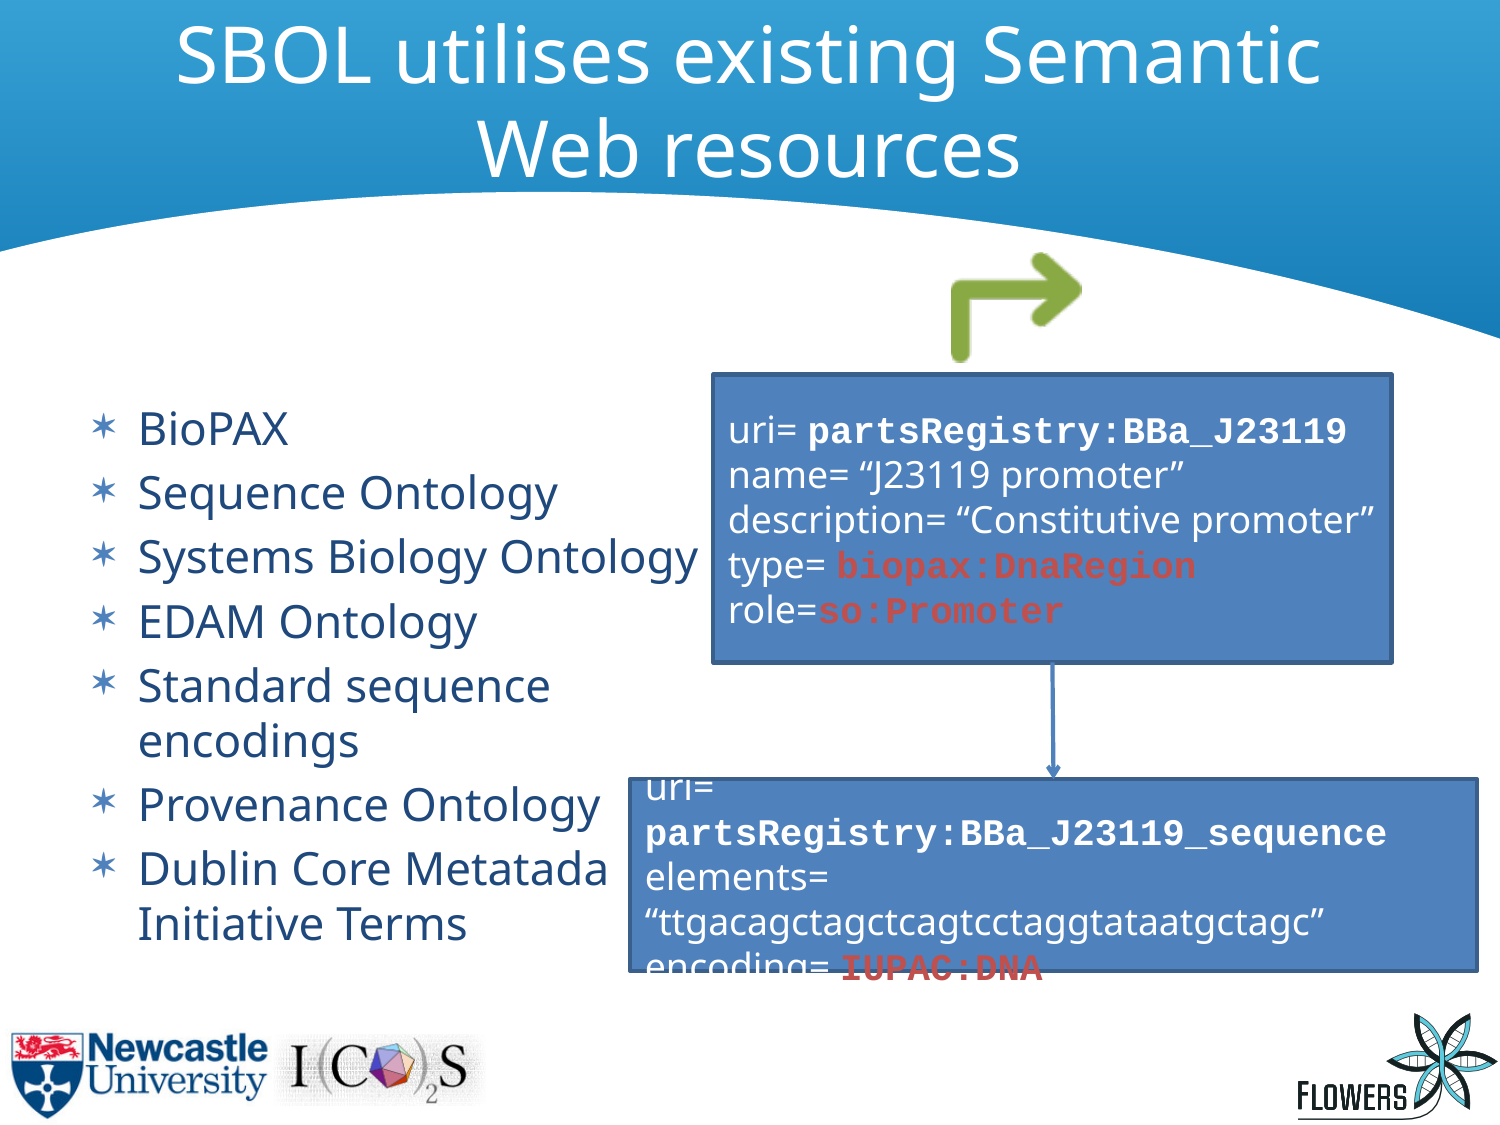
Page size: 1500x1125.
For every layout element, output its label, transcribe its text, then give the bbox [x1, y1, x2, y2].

text_box uri= partsRegistry:BBa_J23119_sequence elements= “ttgacagctagctcagtcctaggtataatgctagc” encoding= IUPAC:DNA [742, 777, 1479, 973]
list BioPAX Sequence Ontology Systems Biology Ontology EDAM Ontology Standard sequence encodings Provenance Ontology Dublin Core Metatada Initiative Terms [77, 392, 742, 1006]
picture [951, 251, 1083, 363]
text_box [4, 1012, 1499, 1124]
title SBOL utilises existing Semantic Web resources [75, 0, 1425, 202]
text_box uri= partsRegistry:BBa_J23119 name= “J23119 promoter” description= “Constitutive promoter” type= biopax:DnaRegion role=so:Promoter [711, 372, 1394, 665]
